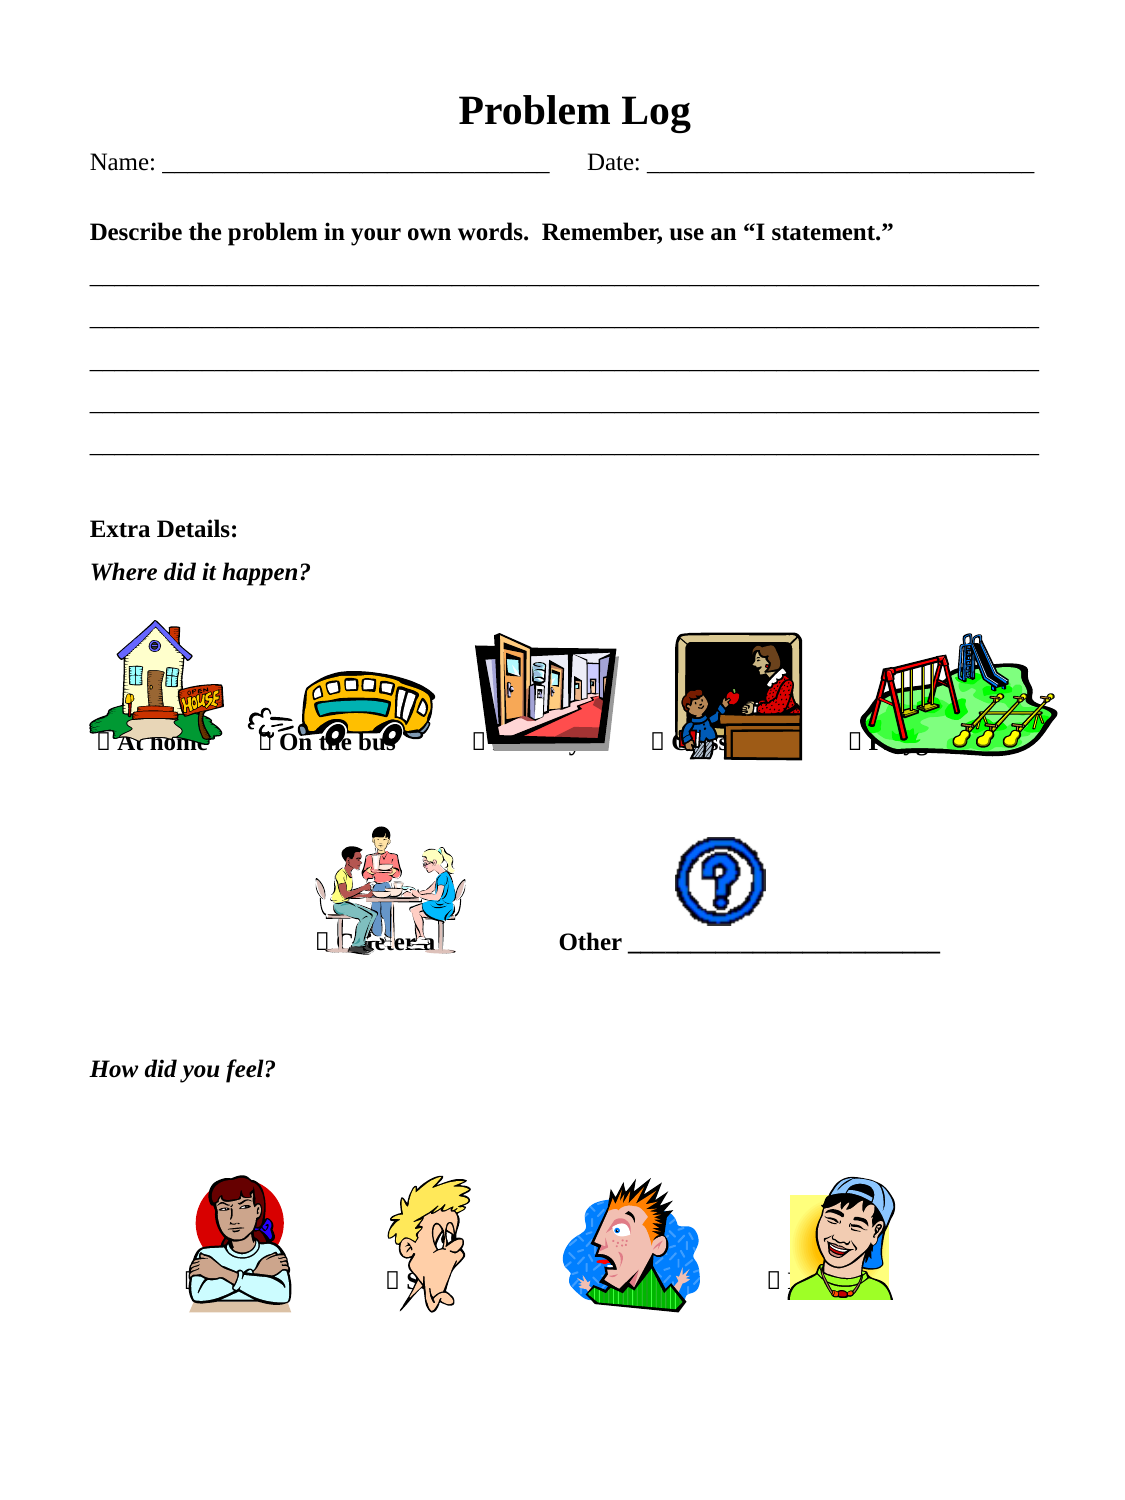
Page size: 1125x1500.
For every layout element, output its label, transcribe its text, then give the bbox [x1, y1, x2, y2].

picture [849, 632, 1068, 761]
picture [474, 631, 621, 752]
picture [187, 1174, 293, 1313]
picture [312, 824, 469, 956]
picture [387, 1174, 472, 1313]
picture [787, 1176, 897, 1301]
picture [674, 837, 766, 926]
picture [674, 631, 803, 761]
text_box Problem Log Name: _______________________________ Date: _______________________________ Describe the problem in your own words. Remember, use an “I statement.” ____________________________________________________________________________ ____________________________________________________________________________ ____________________________________________________________________________ ____________________________________________________________________________ ____________________________________________________________________________ Extra Details: Where did it happen?  At home  On the bus  Hallway  Classroom  Playground  Cafeteria Other _________________________ How did you feel?  Angry  Sad  Scared  Happy [75, 75, 1075, 1500]
picture [87, 619, 225, 746]
picture [562, 1177, 701, 1313]
picture [245, 669, 438, 747]
